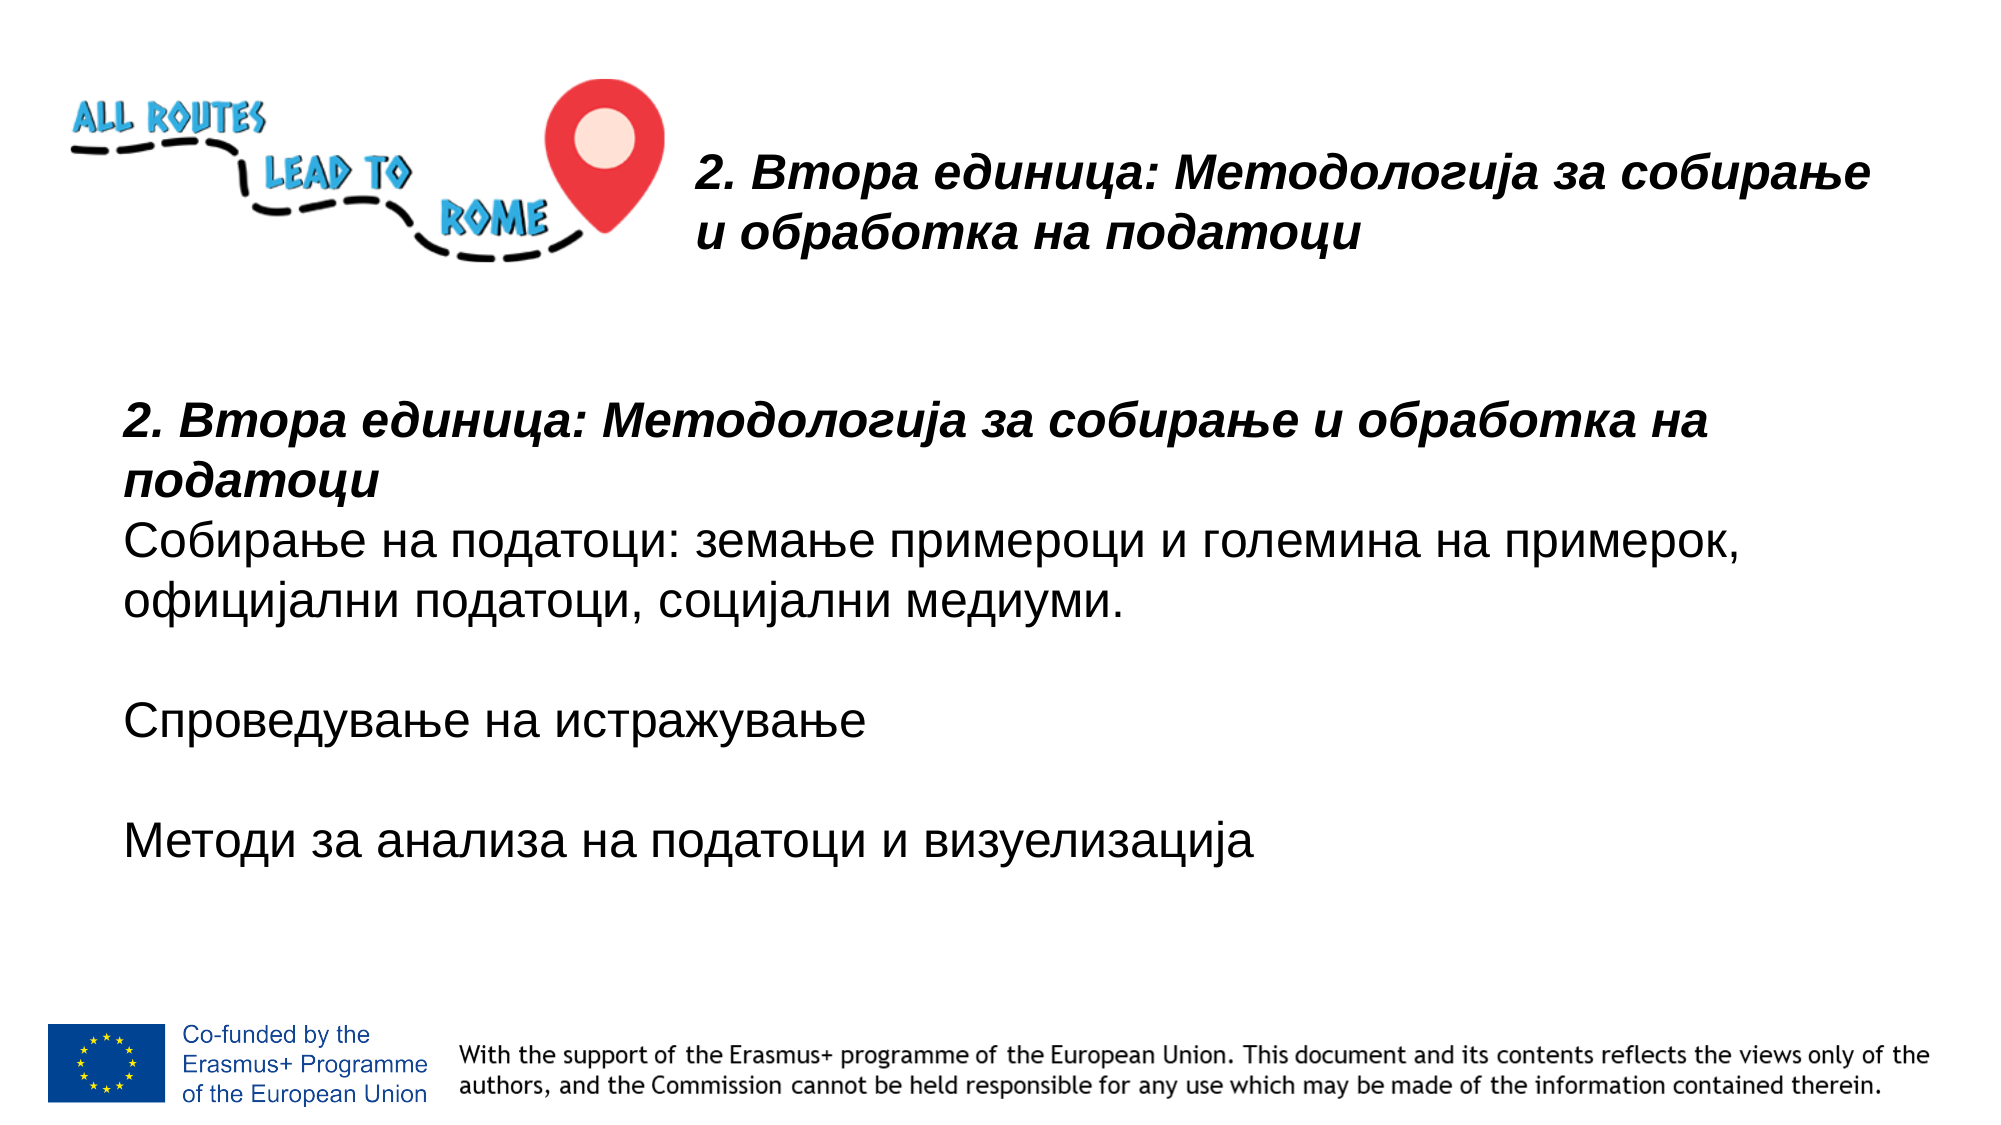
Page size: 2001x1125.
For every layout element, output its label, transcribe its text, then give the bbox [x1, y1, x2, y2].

picture [47, 1023, 427, 1107]
text_box 2. Втора единица: Методологија за собирање и обработка на податоци Собирање на податоци: земање примероци и големина на примерок, официјални податоци, социјални медиуми. Спроведување на истражување Методи за анализа на податоци и визуелизација [115, 380, 1885, 916]
picture [443, 1031, 1953, 1116]
text_box 2. Втора единица: Методологија за собирање и обработка на податоци [688, 71, 1890, 314]
picture [47, 71, 689, 273]
